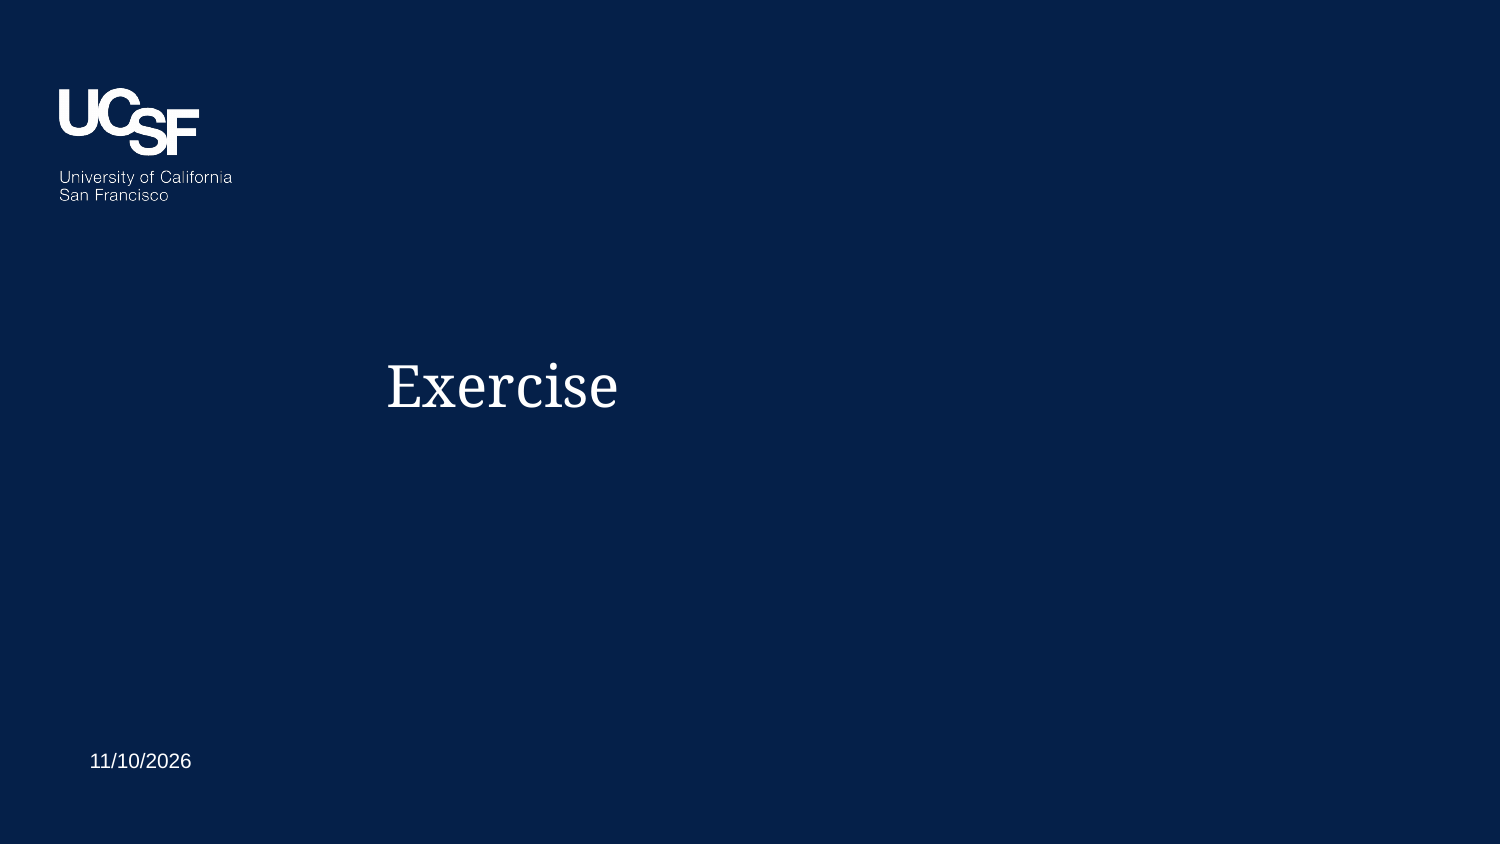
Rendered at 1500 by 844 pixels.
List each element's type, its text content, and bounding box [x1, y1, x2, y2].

picture [59, 88, 232, 201]
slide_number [89, 743, 406, 774]
text_box Exercise [386, 348, 877, 419]
